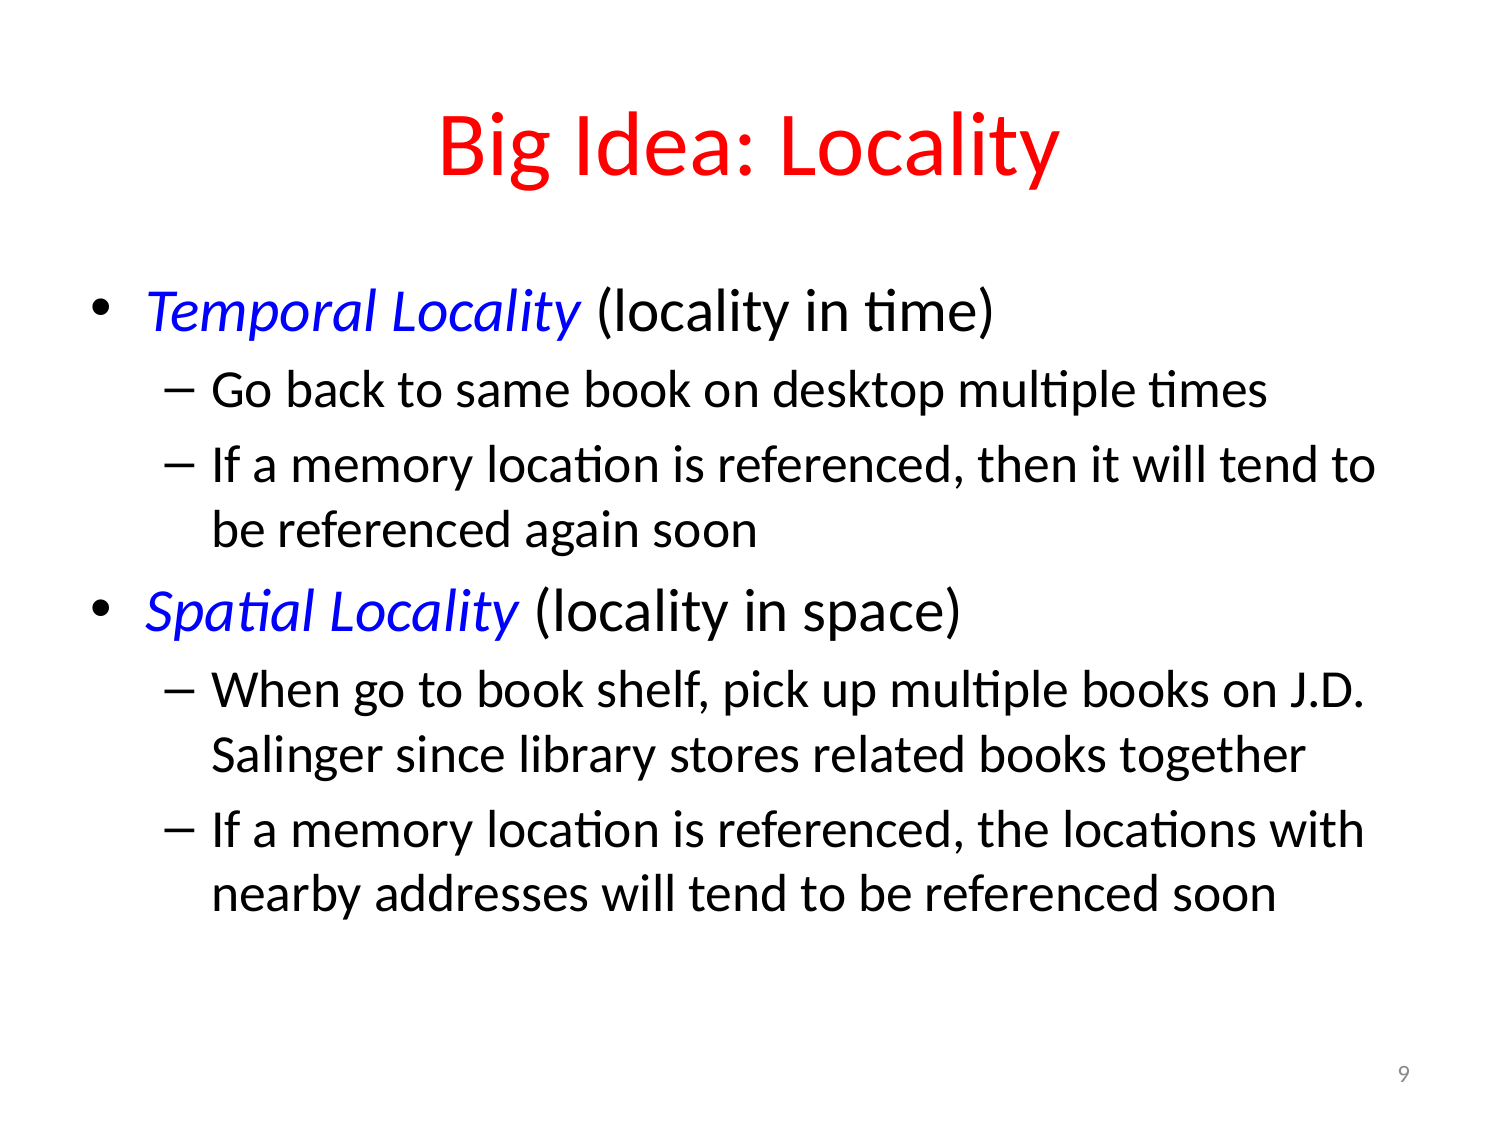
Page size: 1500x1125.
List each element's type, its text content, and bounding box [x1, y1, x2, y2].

title Big Idea: Locality [75, 45, 1425, 233]
slide_number 9 [1074, 1042, 1425, 1103]
list Temporal Locality (locality in time) Go back to same book on desktop multiple times If a memory location is referenced, then it will tend to be referenced again soon Spatial Locality (locality in space) When go to book shelf, pick up multiple books on J.D. Salinger since library stores related books together If a memory location is referenced, the locations with nearby addresses will tend to be referenced soon [75, 262, 1425, 1005]
